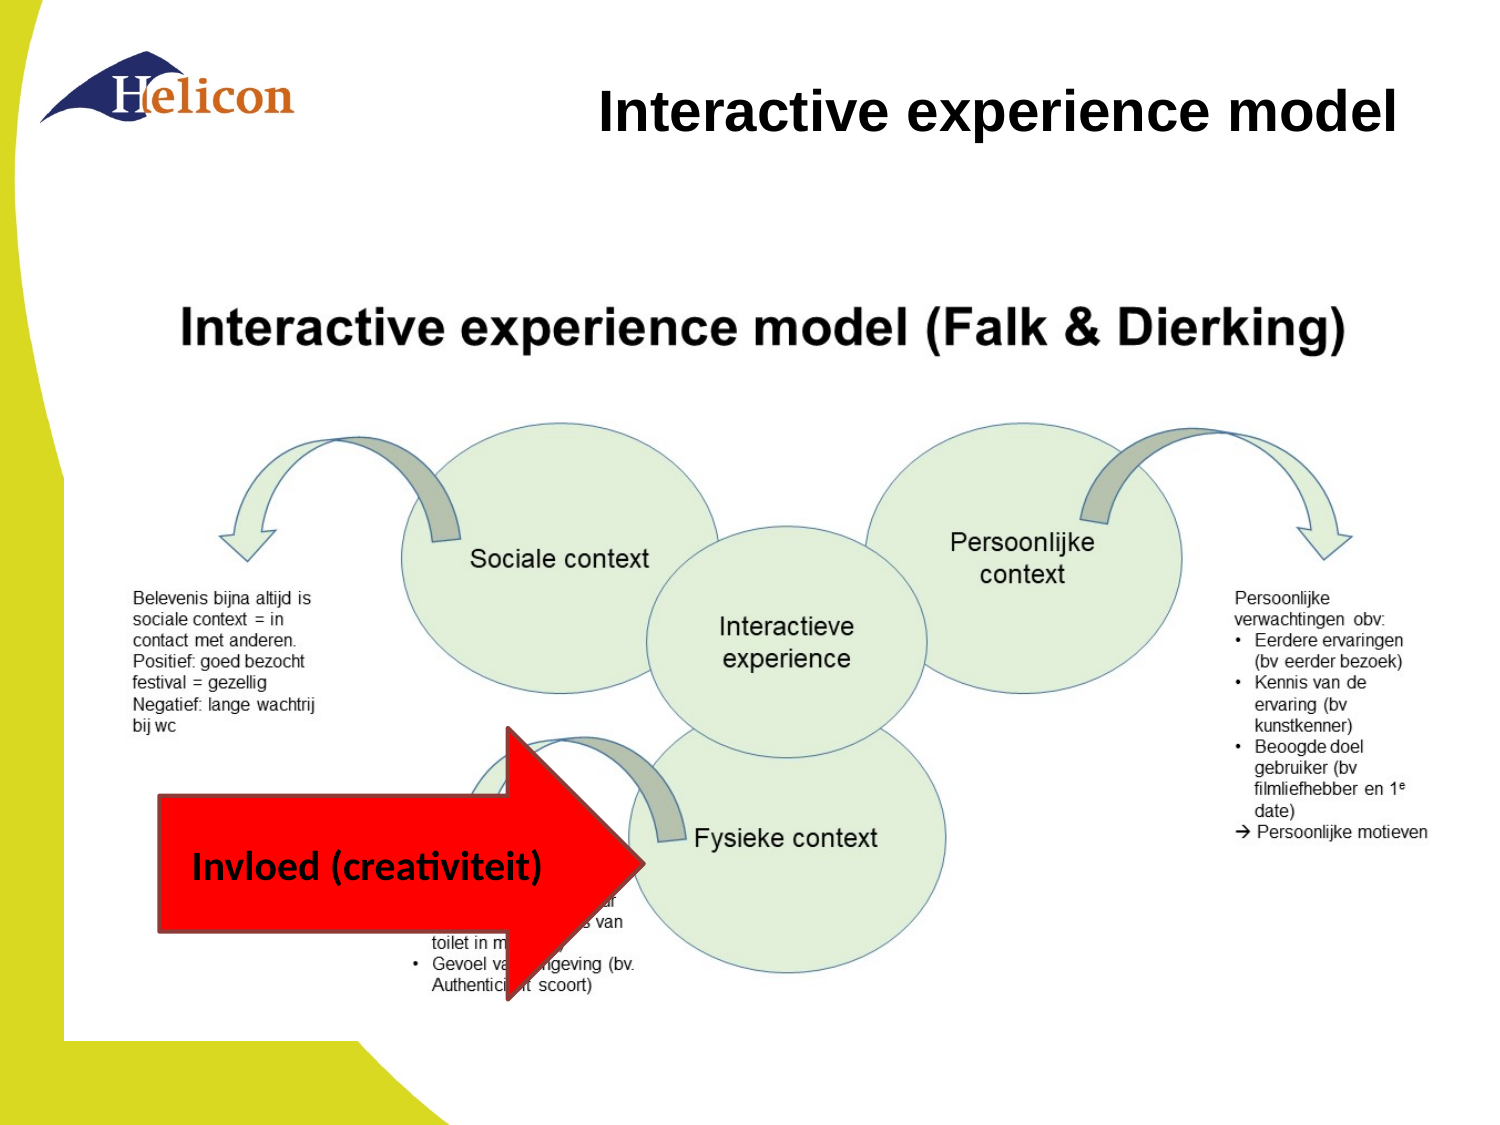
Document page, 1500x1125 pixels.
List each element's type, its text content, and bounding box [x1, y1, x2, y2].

picture [0, 0, 1500, 1125]
title Interactive experience model [324, 54, 1415, 161]
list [64, 243, 1483, 1042]
